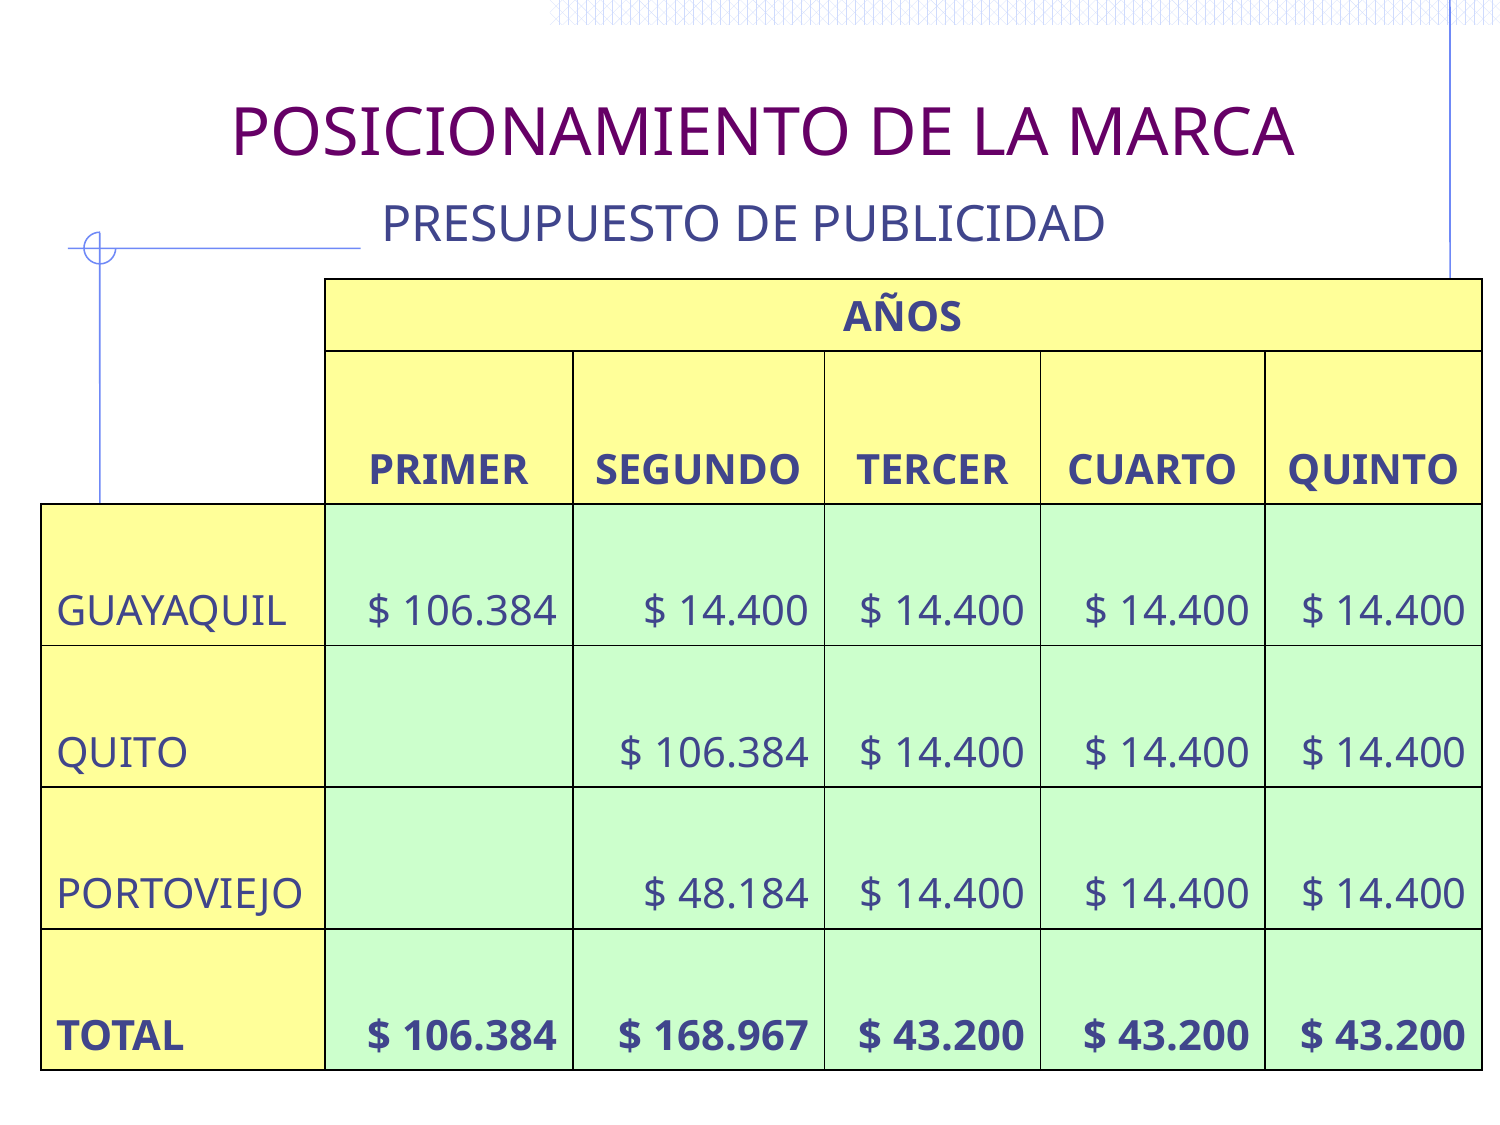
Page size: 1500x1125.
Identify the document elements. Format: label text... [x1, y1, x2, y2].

table_cell $ 43.200 [825, 930, 1040, 1069]
table_cell $ 14.400 [825, 505, 1040, 645]
table_cell $ 14.400 [825, 646, 1040, 786]
table_cell CUARTO [1041, 352, 1264, 503]
title POSICIONAMIENTO DE LA MARCA [88, 81, 1439, 177]
table_cell $ 14.400 [1041, 788, 1264, 928]
table_cell TOTAL [42, 930, 324, 1069]
table_cell $ 14.400 [1266, 646, 1481, 786]
table_cell $ 14.400 [574, 505, 824, 645]
table_cell $ 14.400 [1041, 505, 1264, 645]
table_header [41, 279, 324, 351]
table_cell $ 14.400 [1266, 505, 1481, 645]
table_cell GUAYAQUIL [42, 505, 324, 645]
table_cell $ 106.384 [326, 505, 572, 645]
table_cell $ 43.200 [1041, 930, 1264, 1069]
table_header AÑOS [326, 280, 1481, 350]
table_cell SEGUNDO [574, 352, 824, 503]
table_cell $ 48.184 [574, 788, 824, 928]
table_cell $ 106.384 [574, 646, 824, 786]
table_cell QUITO [42, 646, 324, 786]
table_cell $ 106.384 [326, 930, 572, 1069]
table_cell $ 14.400 [1266, 788, 1481, 928]
table_cell [326, 646, 572, 786]
table_cell [41, 351, 324, 503]
text_box PRESUPUESTO DE PUBLICIDAD [100, 184, 1388, 260]
table_cell QUINTO [1266, 352, 1481, 503]
table_cell $ 43.200 [1266, 930, 1481, 1069]
table_cell PRIMER [326, 352, 572, 503]
table_cell $ 14.400 [825, 788, 1040, 928]
table_cell $ 168.967 [574, 930, 824, 1069]
table_cell TERCER [825, 352, 1040, 503]
table_cell PORTOVIEJO [42, 788, 324, 928]
table_cell $ 14.400 [1041, 646, 1264, 786]
table_cell [326, 788, 572, 928]
